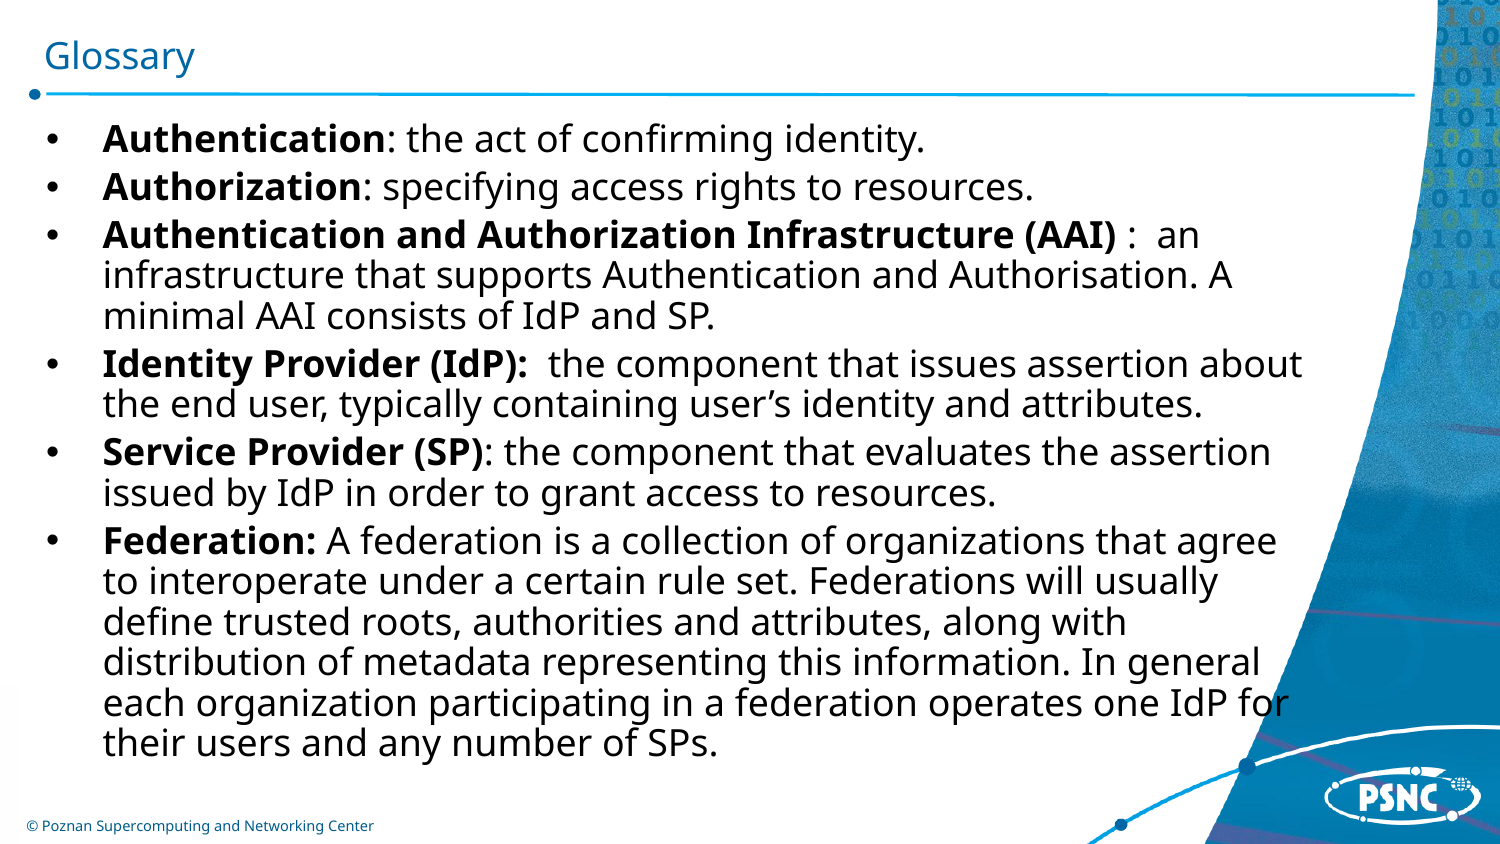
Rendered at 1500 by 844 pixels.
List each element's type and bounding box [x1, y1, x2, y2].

text_box [0, 0, 1500, 844]
